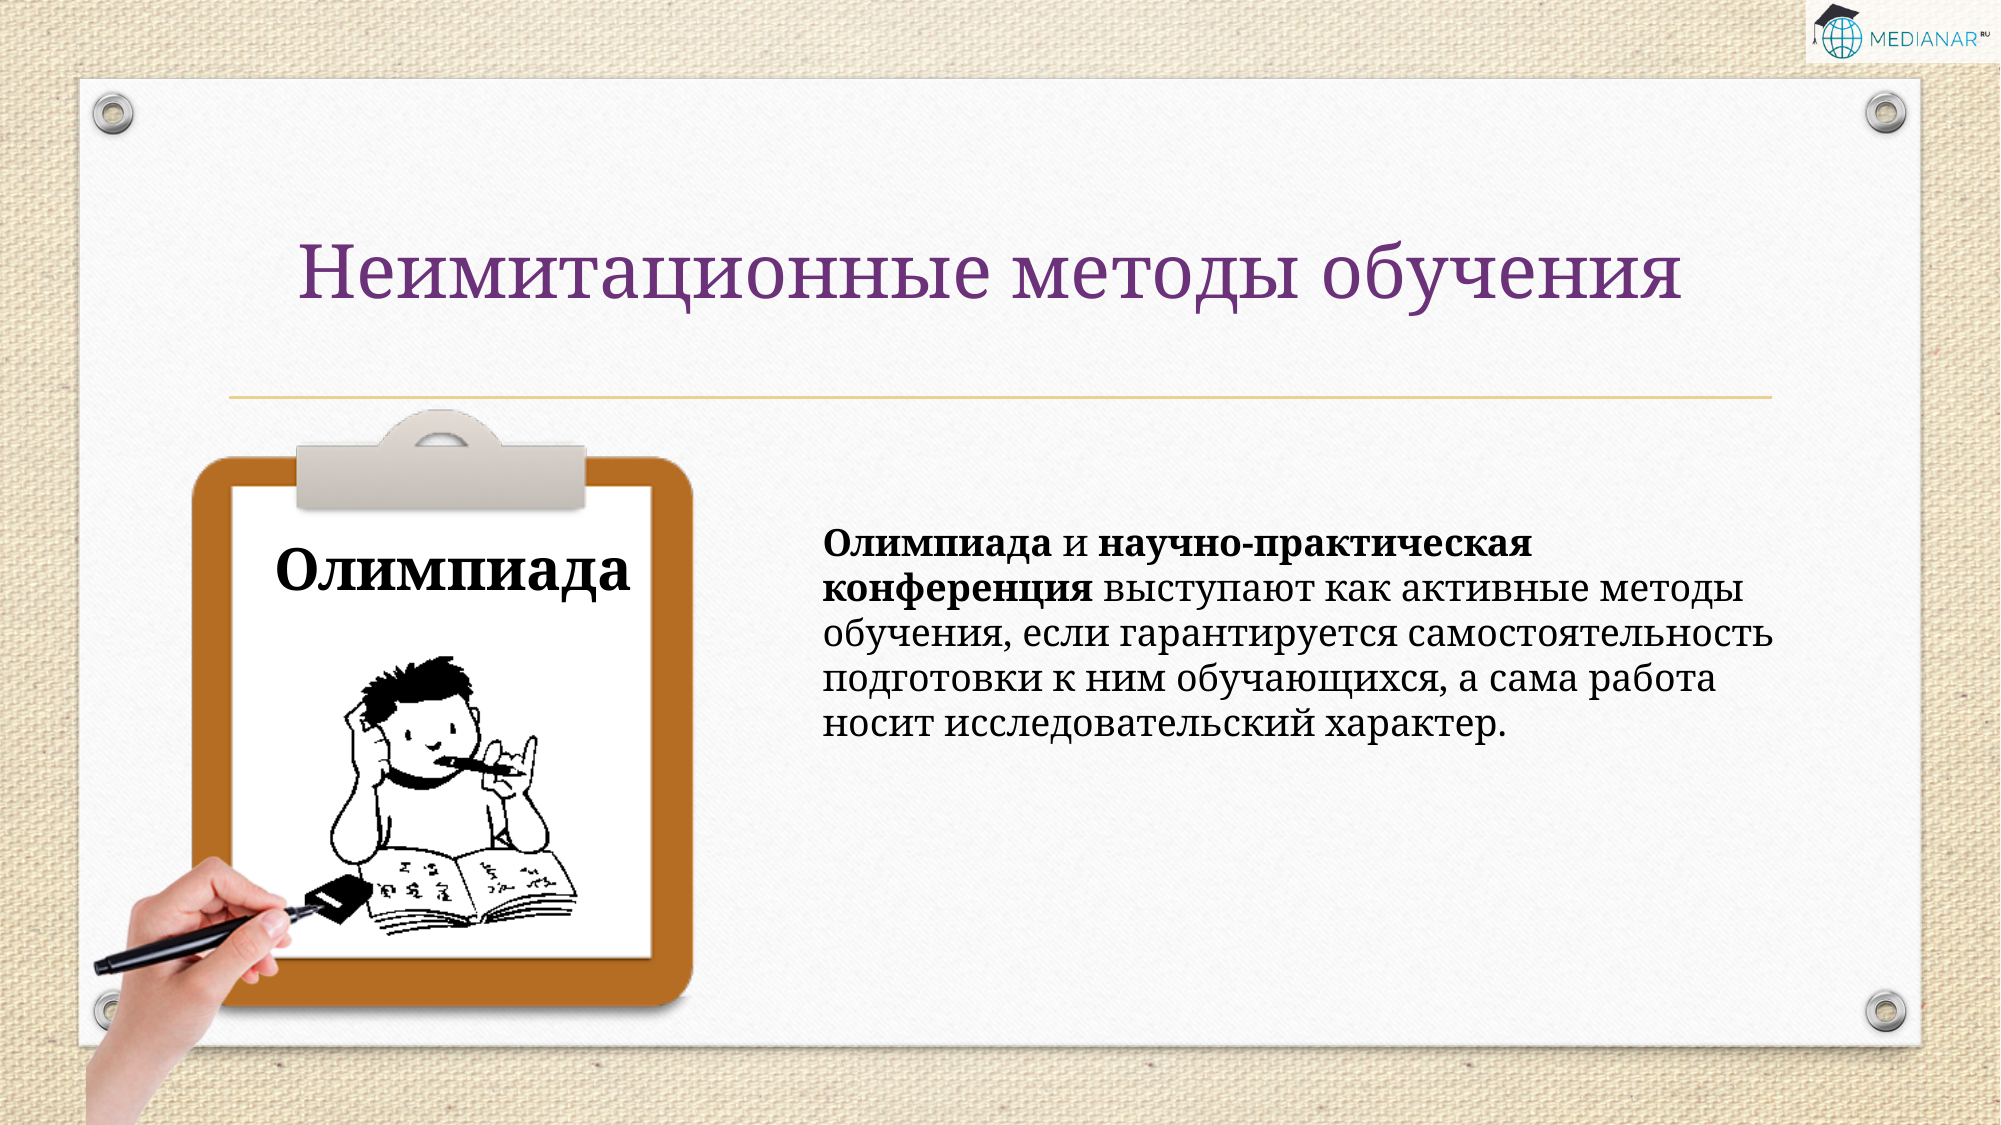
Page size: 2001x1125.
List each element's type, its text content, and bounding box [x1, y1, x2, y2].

title Неимитационные методы обучения [212, 161, 1788, 375]
picture [0, 0, 2001, 1125]
text_box Олимпиада и научно-практическая конференция выступают как активные методы обучения, если гарантируется самостоятельность подготовки к ним обучающихся, а сама работа носит исследовательский характер. [807, 511, 1809, 752]
